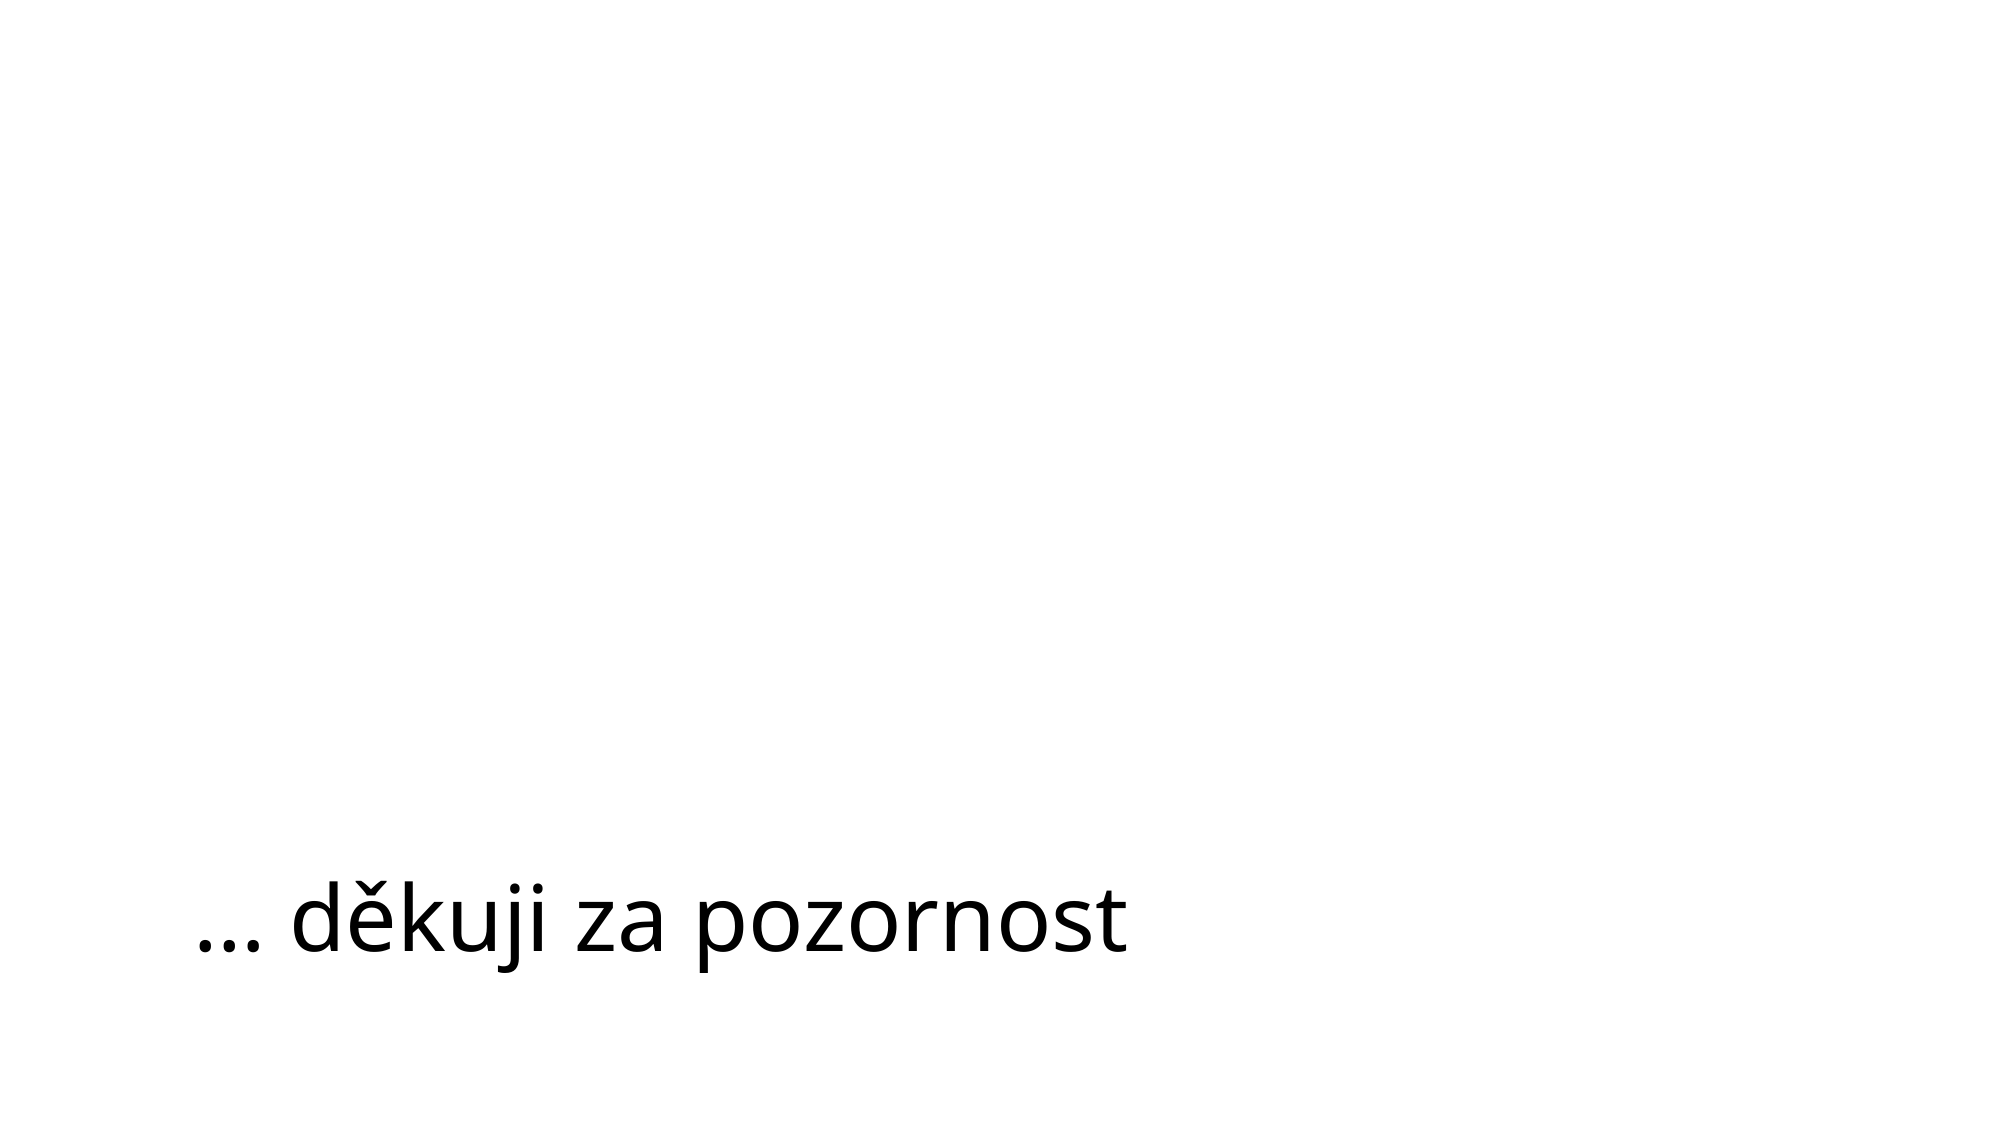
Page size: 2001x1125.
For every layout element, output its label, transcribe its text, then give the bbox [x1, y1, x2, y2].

title … děkuji za pozornost [178, 813, 1904, 1031]
